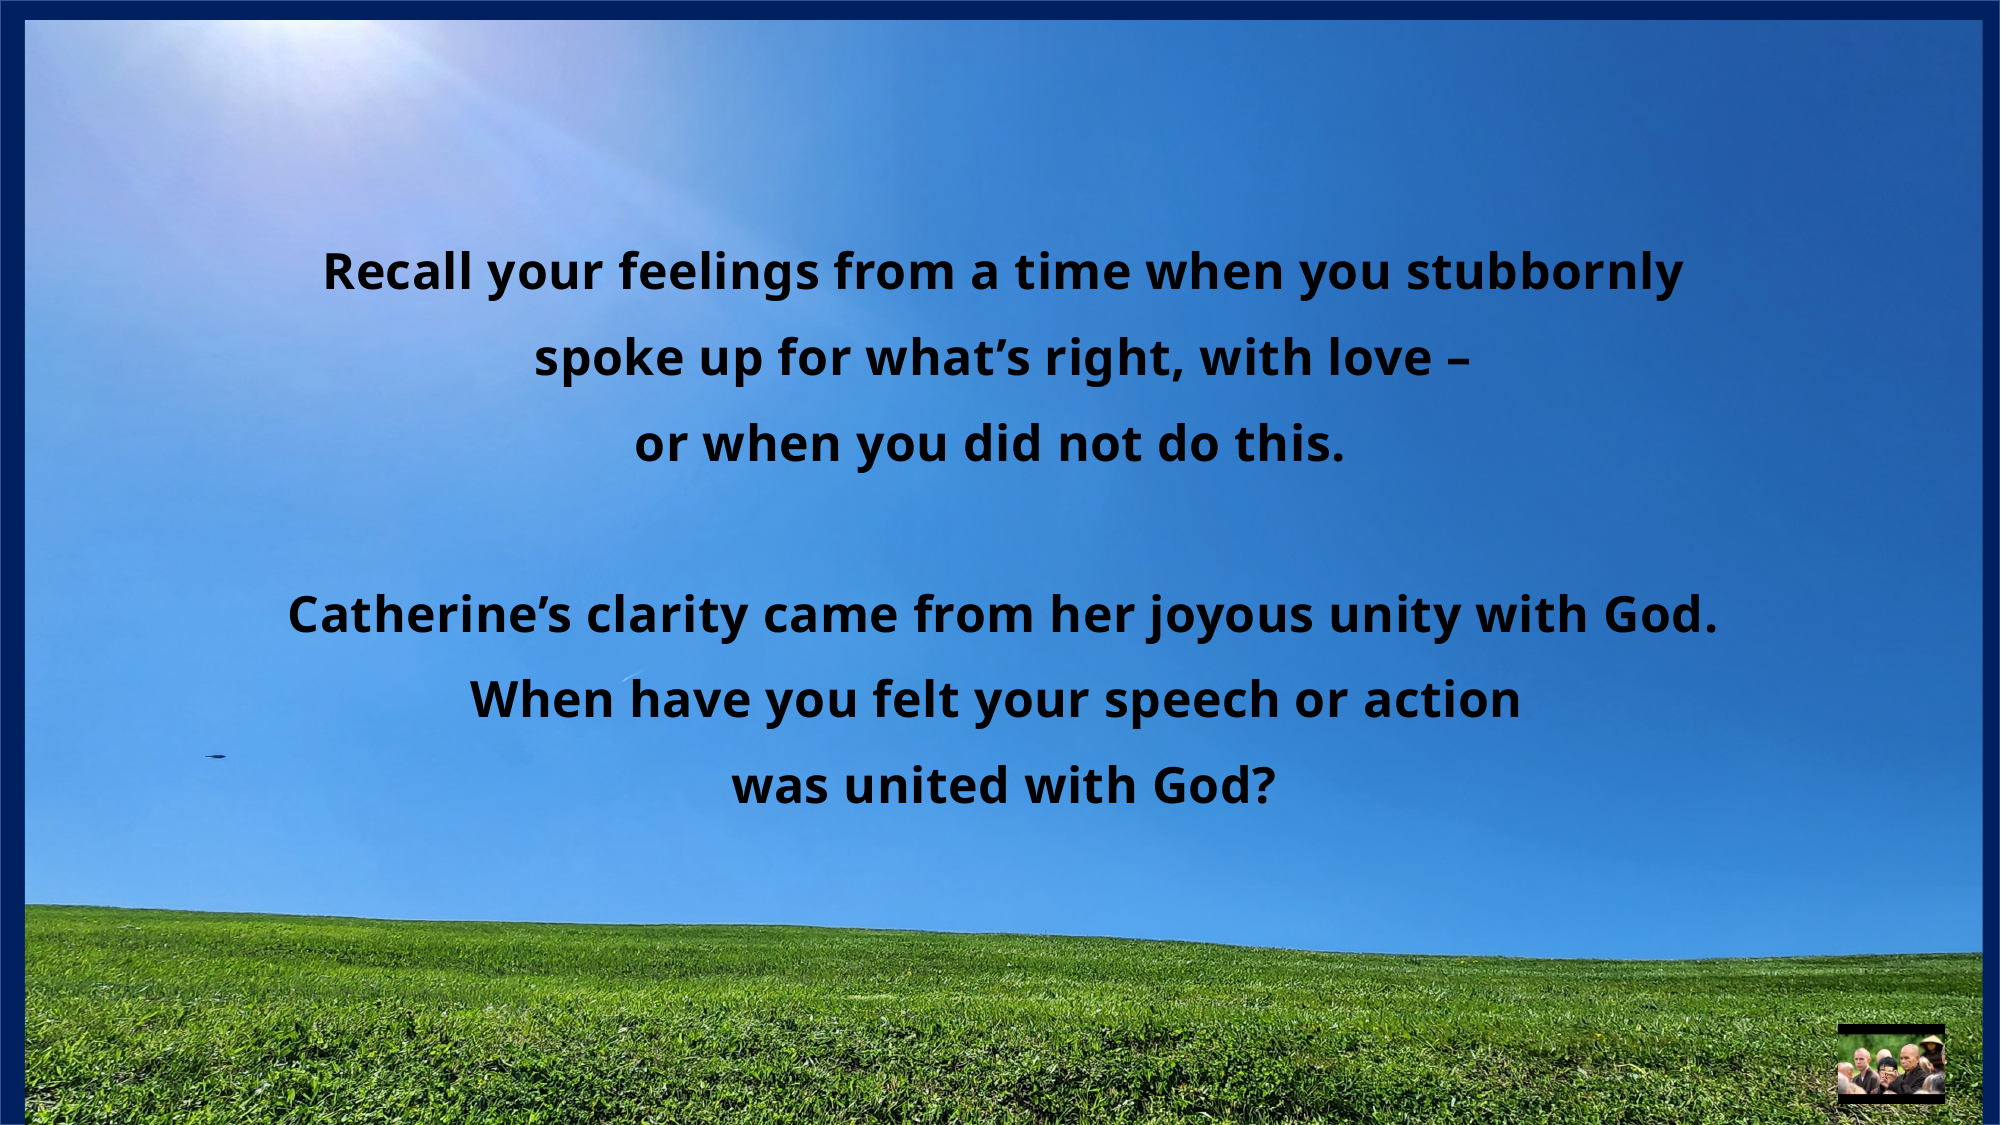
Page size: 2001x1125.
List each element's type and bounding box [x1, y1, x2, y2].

text_box [1837, 1023, 1946, 1105]
picture [24, 20, 1983, 1125]
text_box [0, 0, 2000, 1125]
